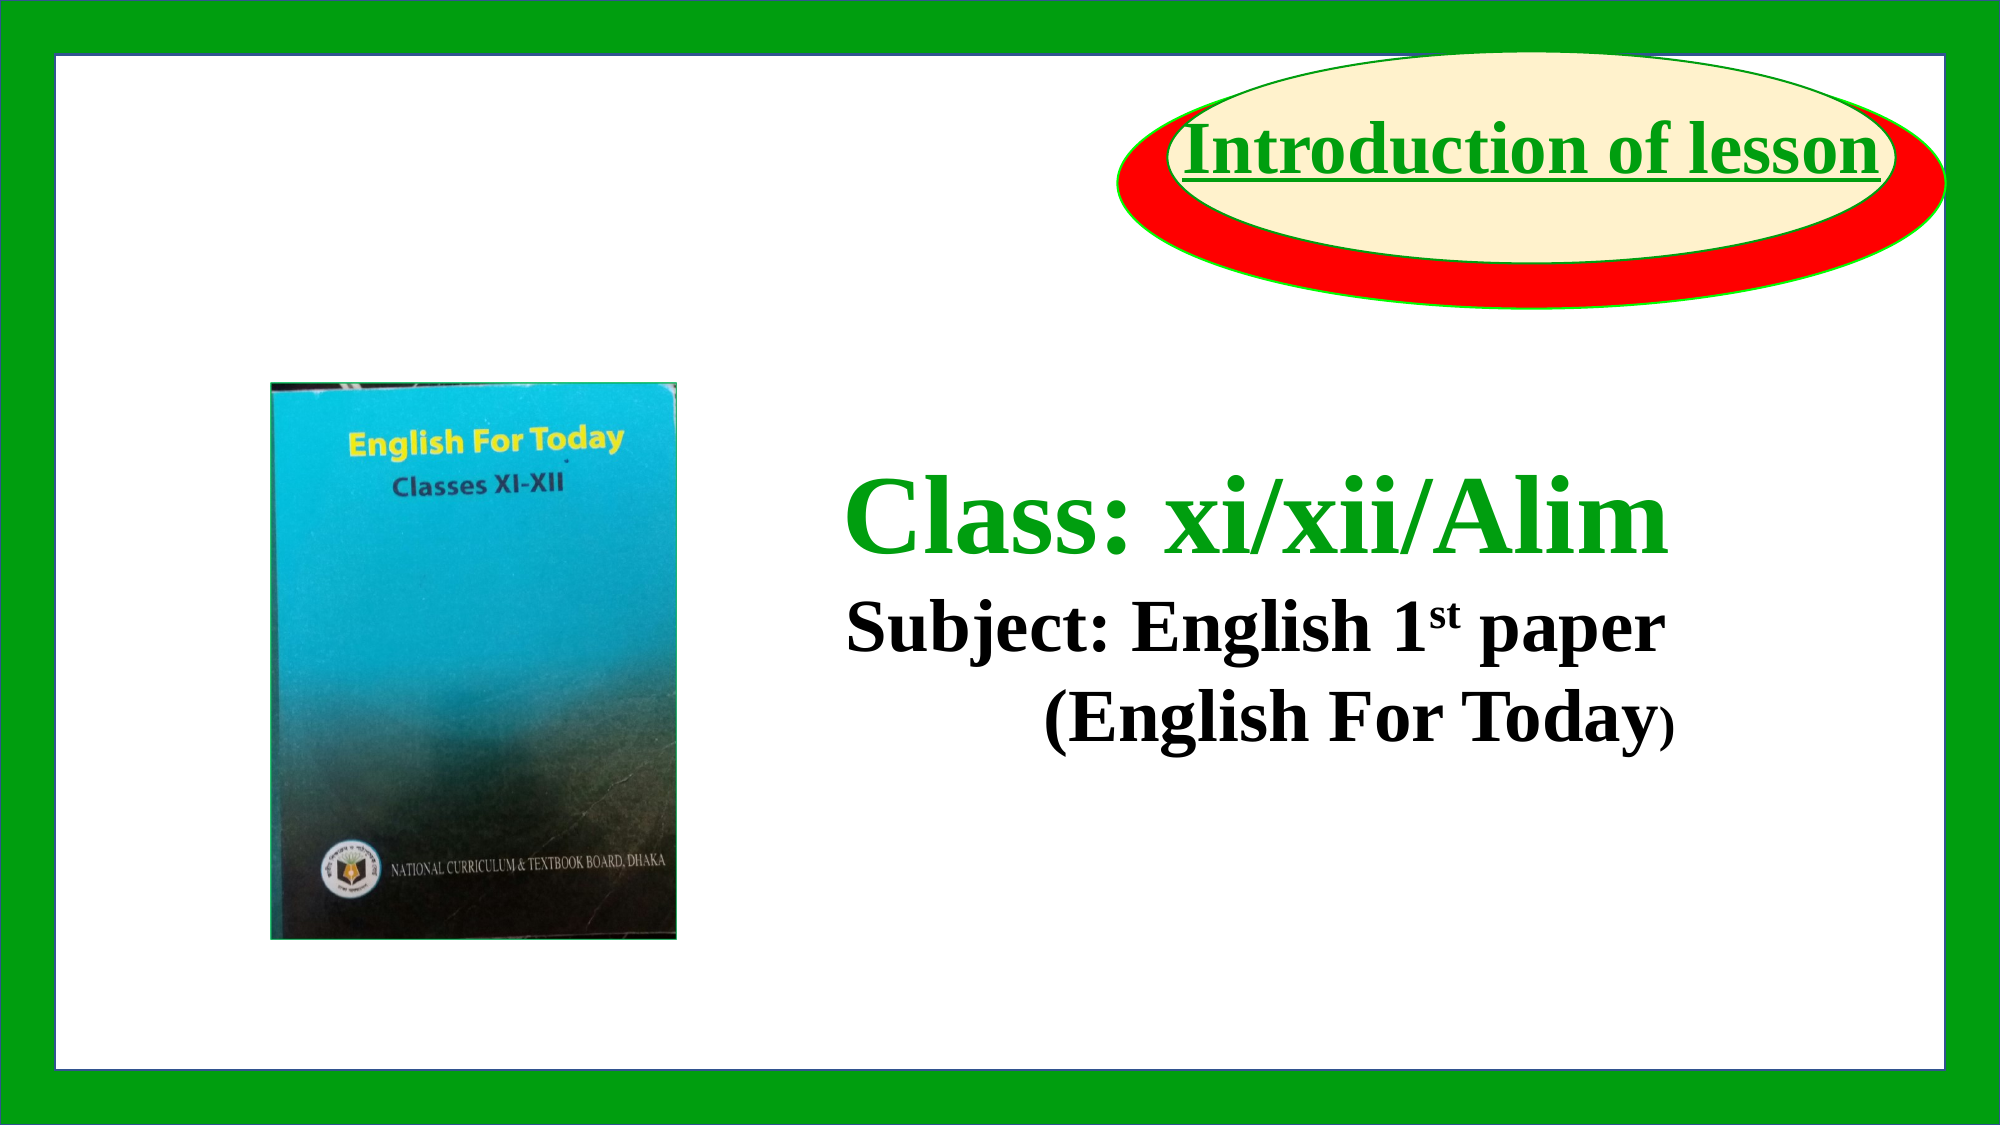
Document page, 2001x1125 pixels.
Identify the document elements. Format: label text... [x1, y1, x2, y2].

text_box Class: xi/xii/Alim Subject: English 1st paper (English For Today) [731, 434, 1782, 884]
text_box Introduction of lesson [1167, 91, 1924, 197]
picture [270, 382, 677, 940]
text_box [1116, 122, 1947, 310]
text_box [0, 0, 2000, 1125]
text_box [1244, 50, 1819, 91]
text_box [1191, 197, 1872, 265]
